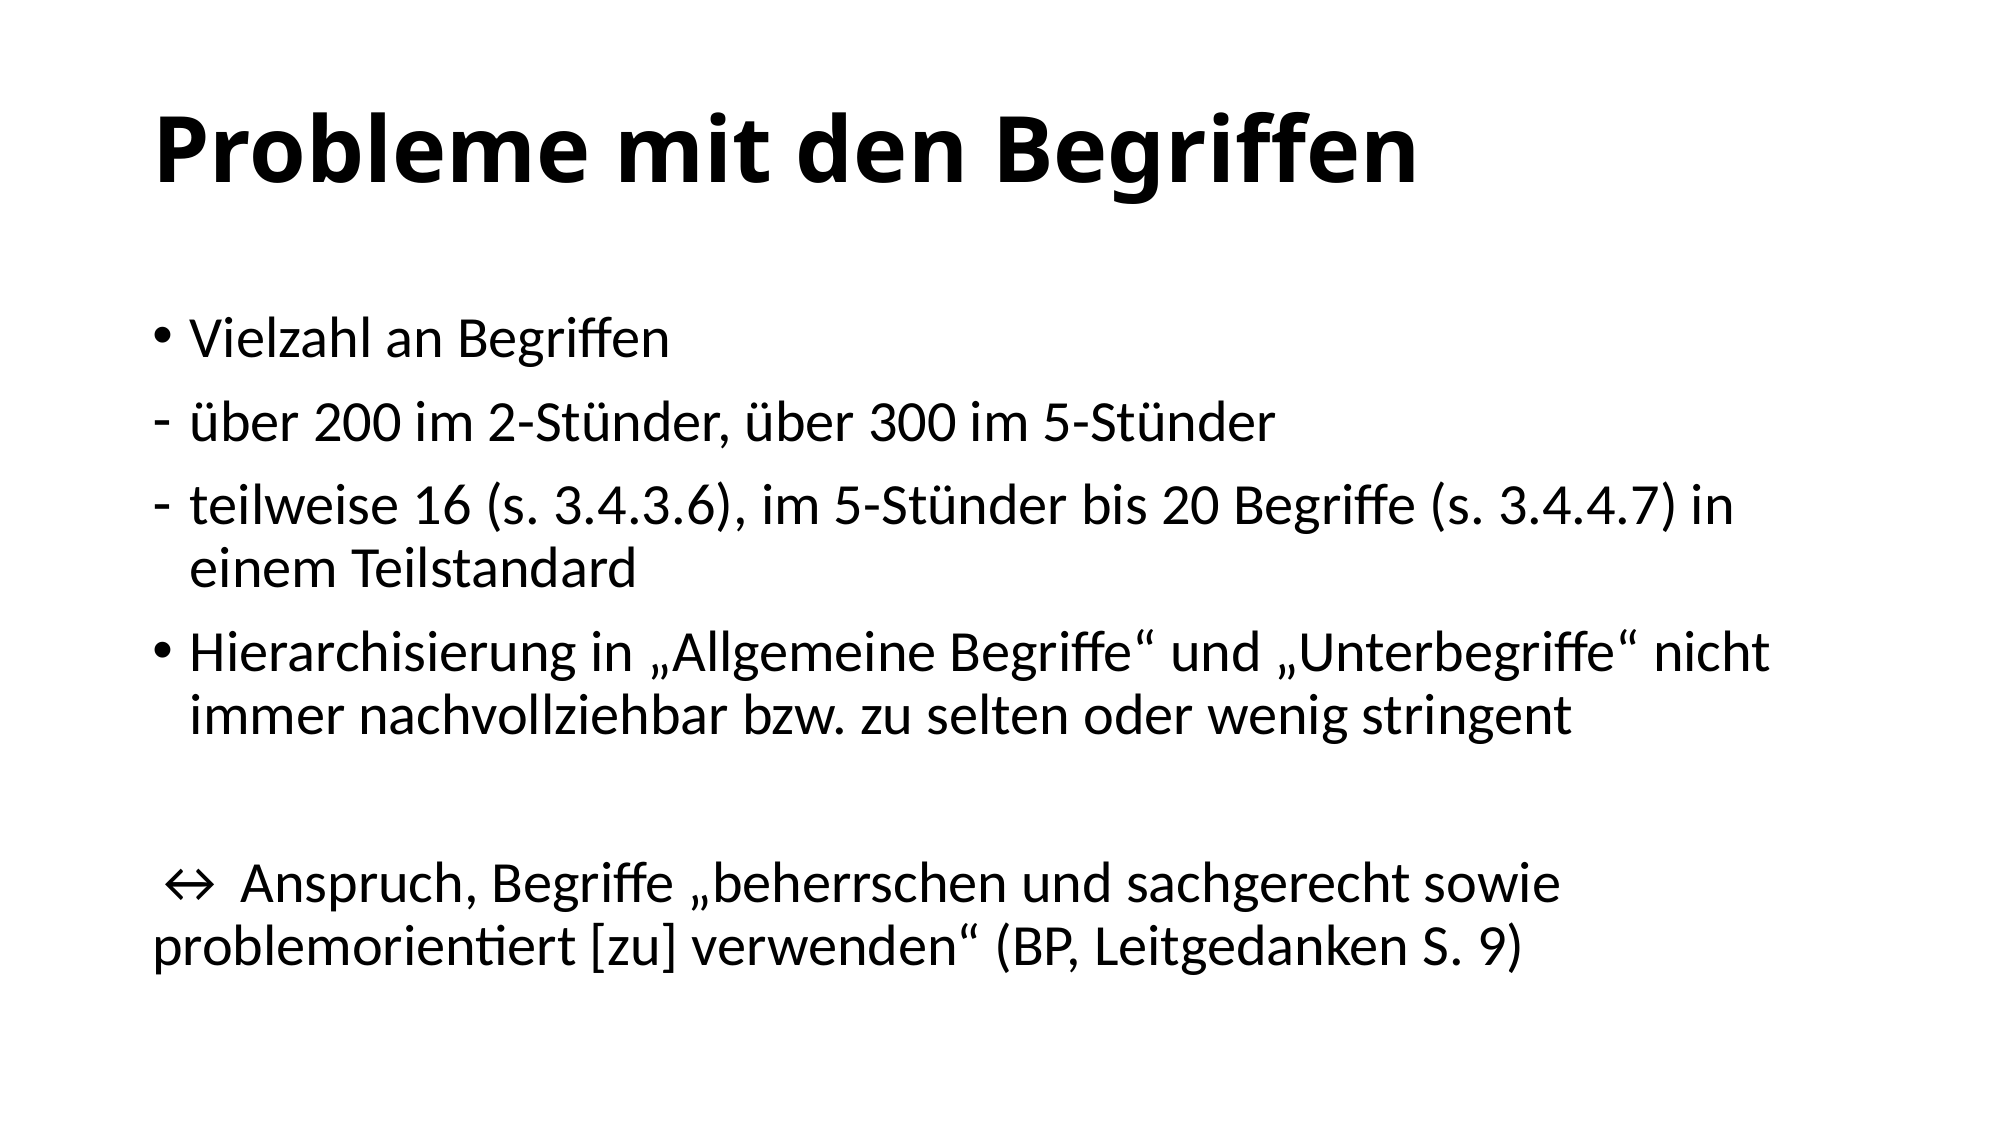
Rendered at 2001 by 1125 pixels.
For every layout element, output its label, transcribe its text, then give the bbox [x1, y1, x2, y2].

title Probleme mit den Begriffen [137, 59, 1863, 246]
list Vielzahl an Begriffen über 200 im 2-Stünder, über 300 im 5-Stünder teilweise 16 (s. 3.4.3.6), im 5-Stünder bis 20 Begriffe (s. 3.4.4.7) in einem Teilstandard Hierarchisierung in „Allgemeine Begriffe“ und „Unterbegriffe“ nicht immer nachvollziehbar bzw. zu selten oder wenig stringent ↔ Anspruch, Begriffe „beherrschen und sachgerecht sowie problemorientiert [zu] verwenden“ (BP, Leitgedanken S. 9) [137, 299, 1863, 1014]
